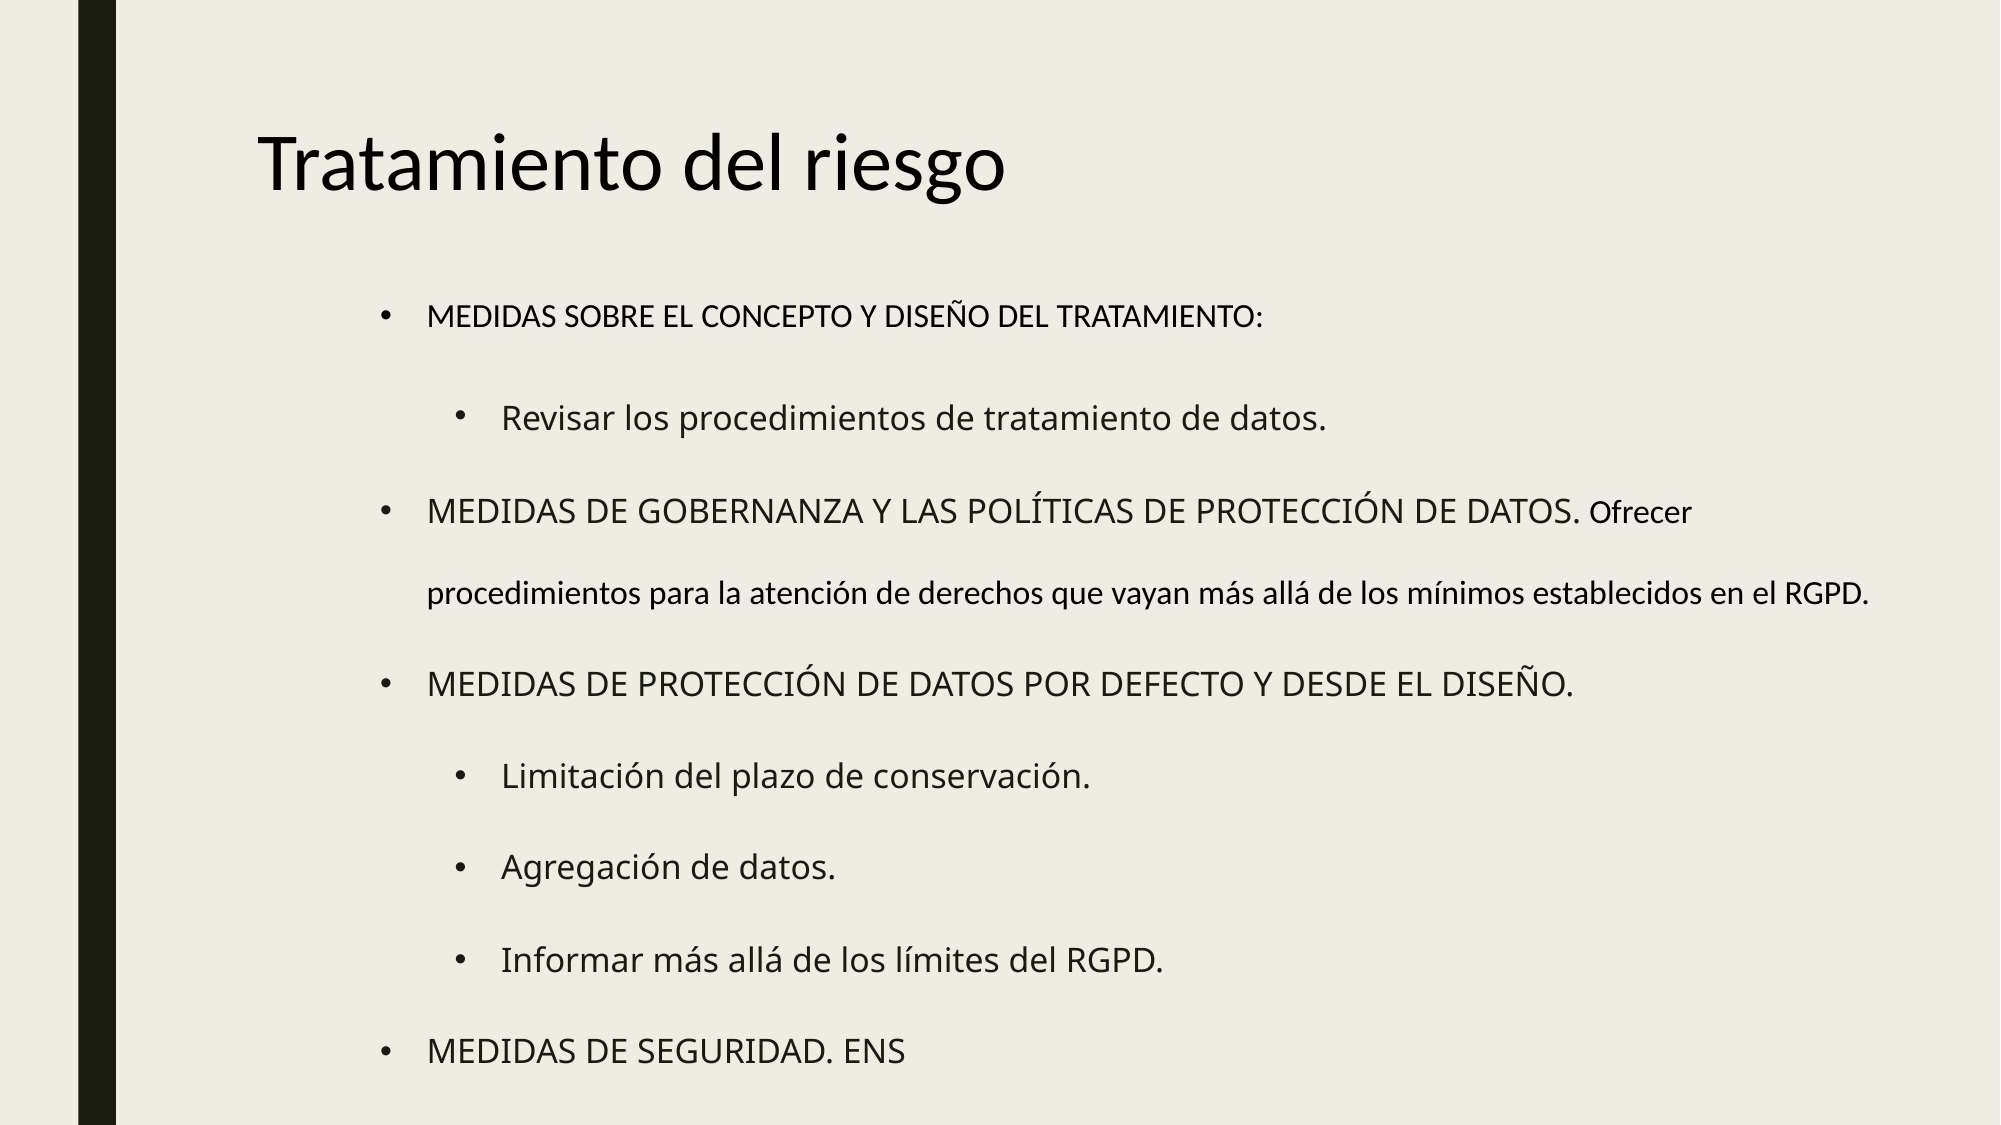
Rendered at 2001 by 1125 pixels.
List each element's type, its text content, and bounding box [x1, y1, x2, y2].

title Tratamiento del riesgo [242, 112, 1800, 217]
list MEDIDAS SOBRE EL CONCEPTO Y DISEÑO DEL TRATAMIENTO: Revisar los procedimientos de tratamiento de datos. MEDIDAS DE GOBERNANZA Y LAS POLÍTICAS DE PROTECCIÓN DE DATOS. Ofrecer procedimientos para la atención de derechos que vayan más allá de los mínimos establecidos en el RGPD. MEDIDAS DE PROTECCIÓN DE DATOS POR DEFECTO Y DESDE EL DISEÑO. Limitación del plazo de conservación. Agregación de datos. Informar más allá de los límites del RGPD. MEDIDAS DE SEGURIDAD. ENS [216, 246, 1899, 1095]
